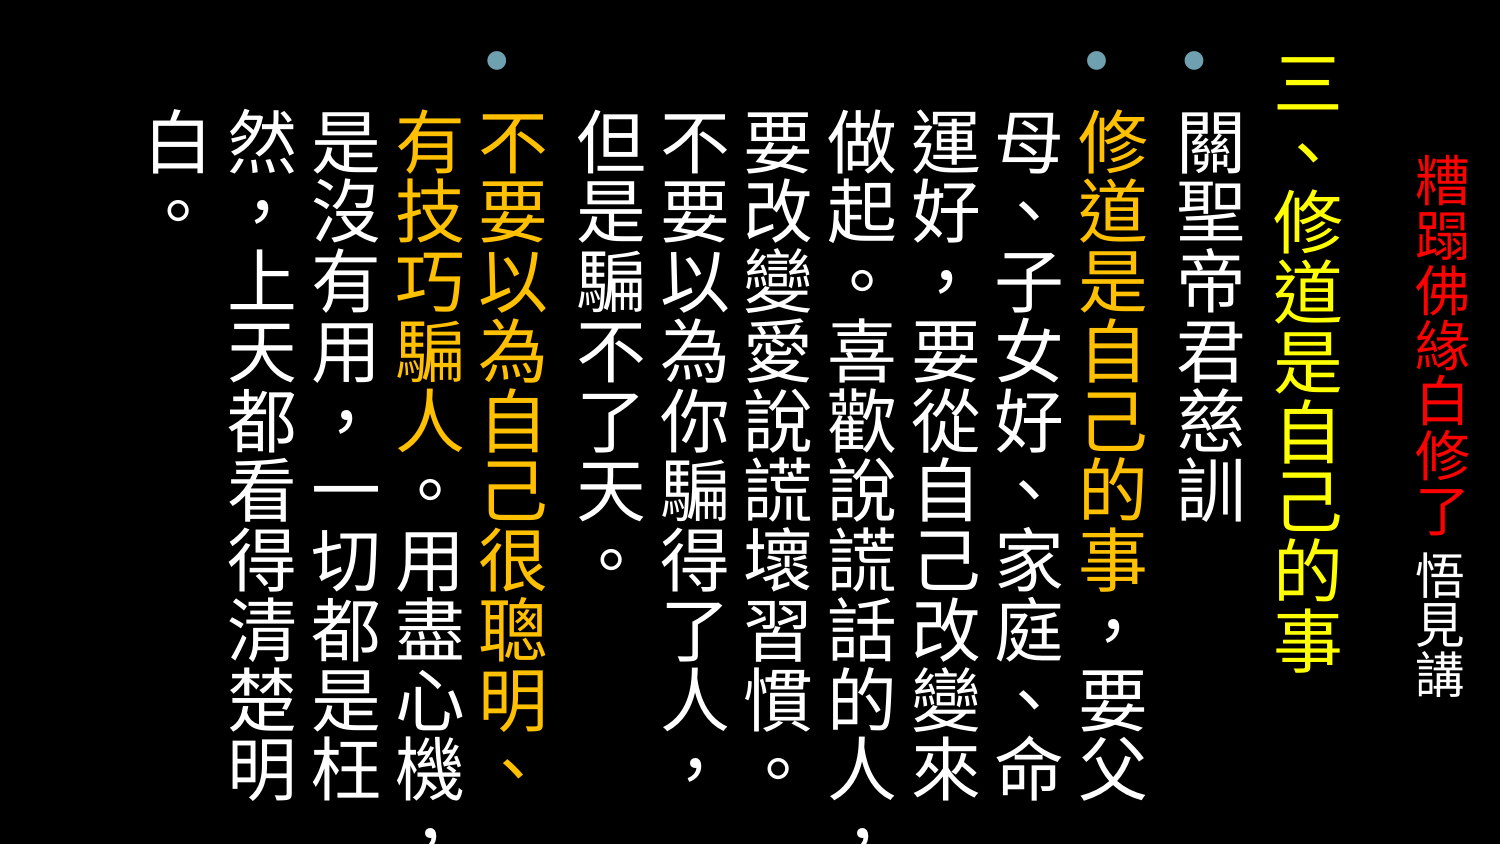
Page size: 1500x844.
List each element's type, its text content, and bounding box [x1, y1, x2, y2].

list 三、修道是自己的事 關聖帝君慈訓 修道是自己的事，要父母、子女好、家庭、命運好，要從自己改變來做起。喜歡說謊話的人，要改變愛說謊壞習慣。不要以為你騙得了人，但是騙不了天。 不要以為自己很聰明、有技巧騙人。用盡心機，是沒有用，一切都是枉然，上天都看得清楚明白。 [29, 27, 1388, 820]
title 糟蹋佛緣白修了 悟見講 [1399, 27, 1483, 825]
